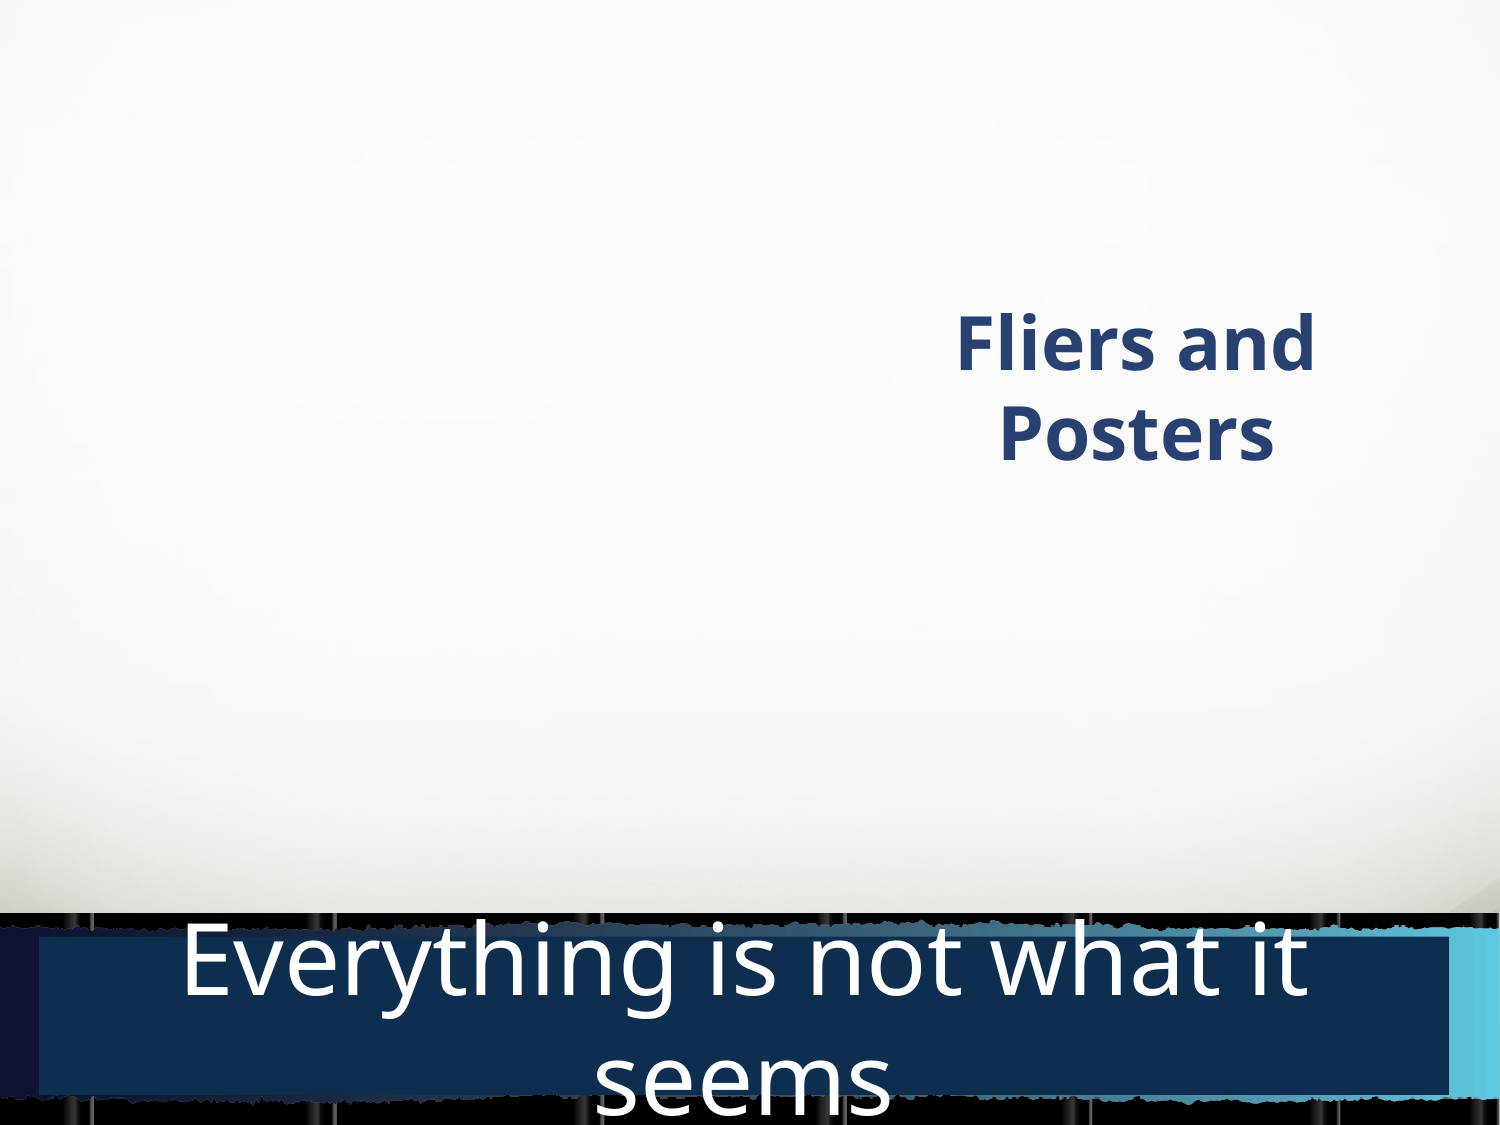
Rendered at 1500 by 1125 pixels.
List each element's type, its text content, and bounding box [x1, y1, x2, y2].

text_box Everything is not what it seems [39, 936, 1449, 1095]
picture [0, 913, 1500, 1125]
title Fliers and Posters [891, 263, 1382, 484]
